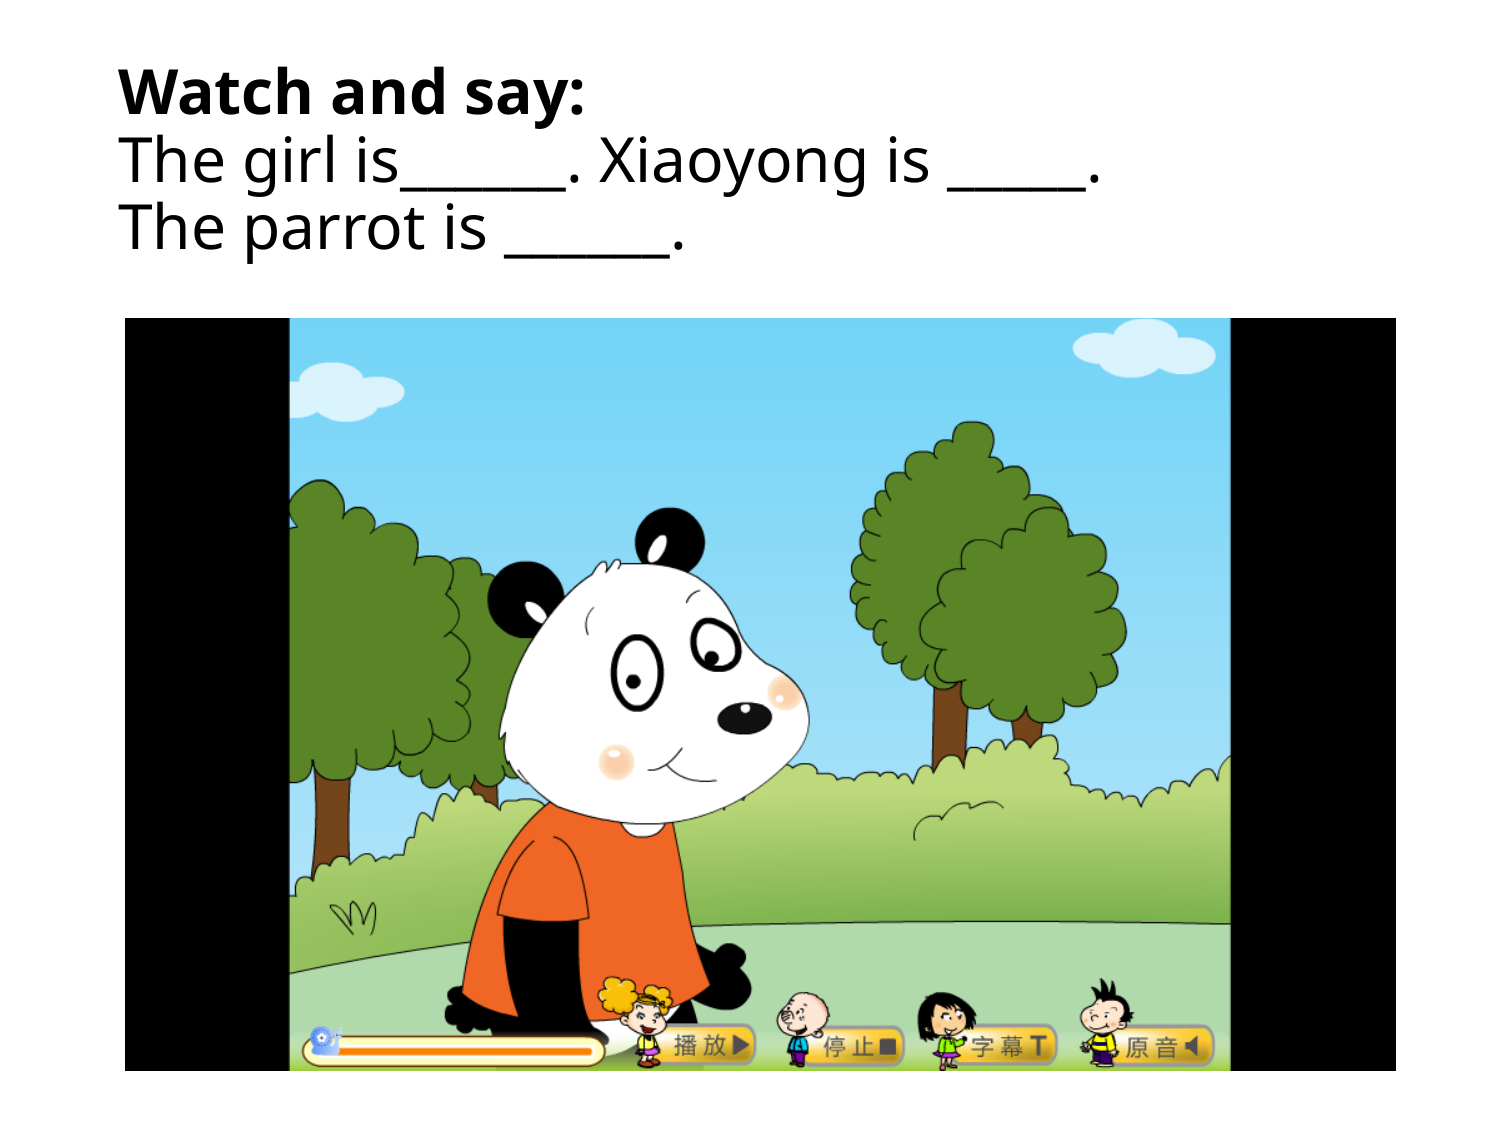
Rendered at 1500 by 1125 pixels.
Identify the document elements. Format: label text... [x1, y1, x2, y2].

title Watch and say: The girl is______. Xiaoyong is _____. The parrot is ______. [103, 53, 1397, 271]
